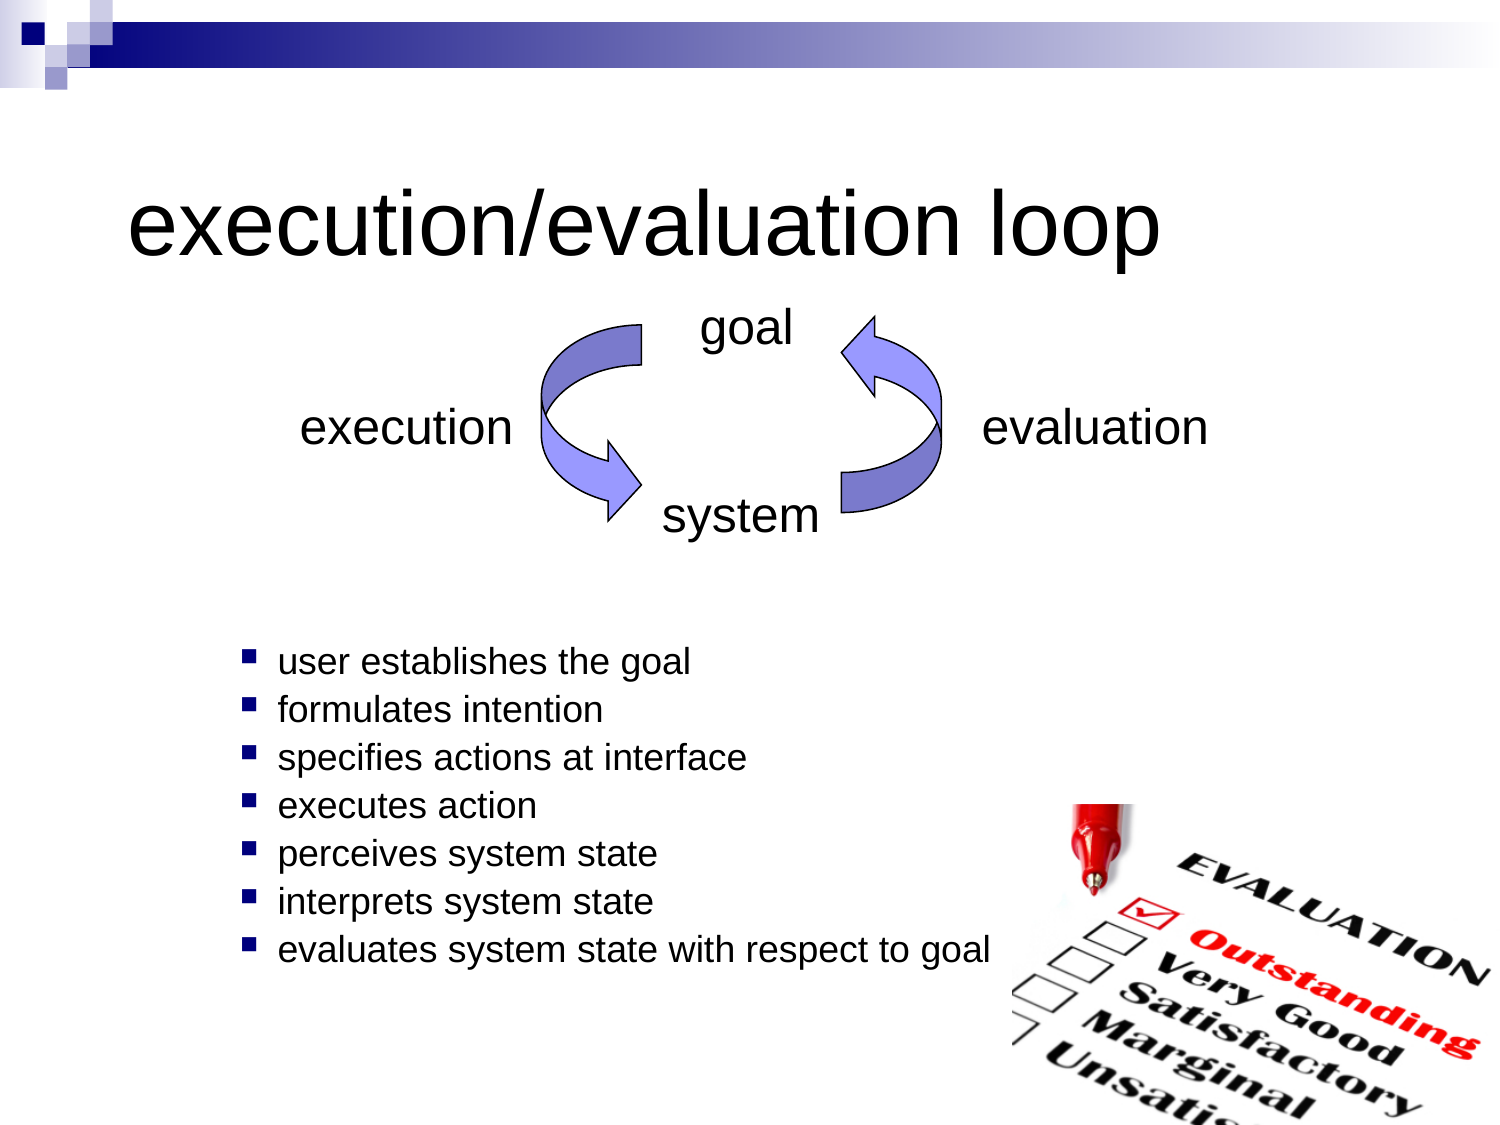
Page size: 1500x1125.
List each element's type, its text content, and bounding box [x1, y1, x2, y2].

list user establishes the goal formulates intention specifies actions at interface executes action perceives system state interprets system state evaluates system state with respect to goal [74, 262, 1426, 1001]
picture [1012, 803, 1500, 1125]
title execution/evaluation loop [112, 124, 1238, 262]
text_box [284, 287, 1226, 551]
